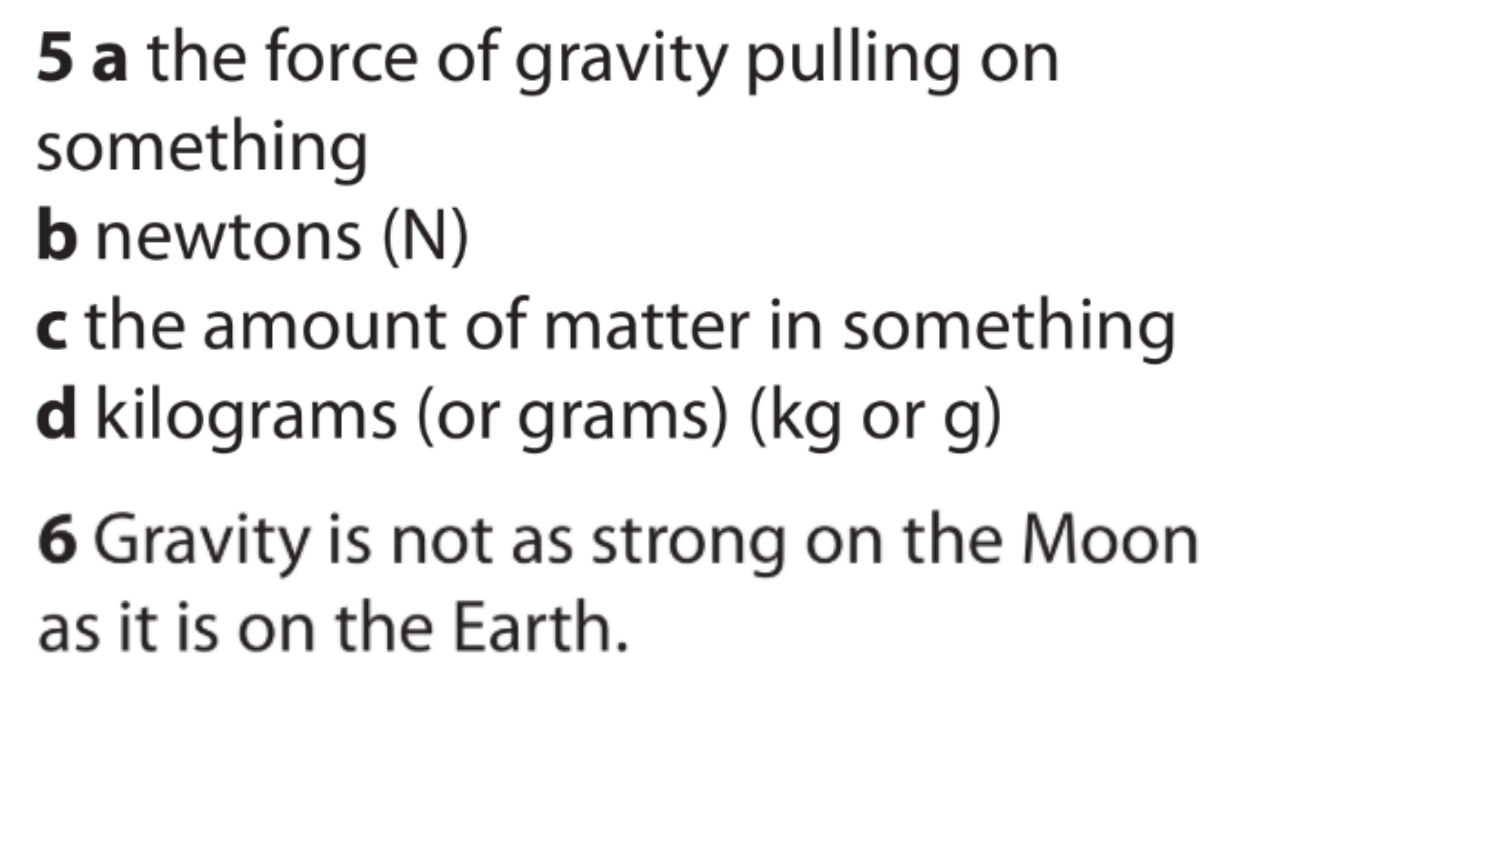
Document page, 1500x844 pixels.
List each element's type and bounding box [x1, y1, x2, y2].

picture [0, 0, 1283, 678]
